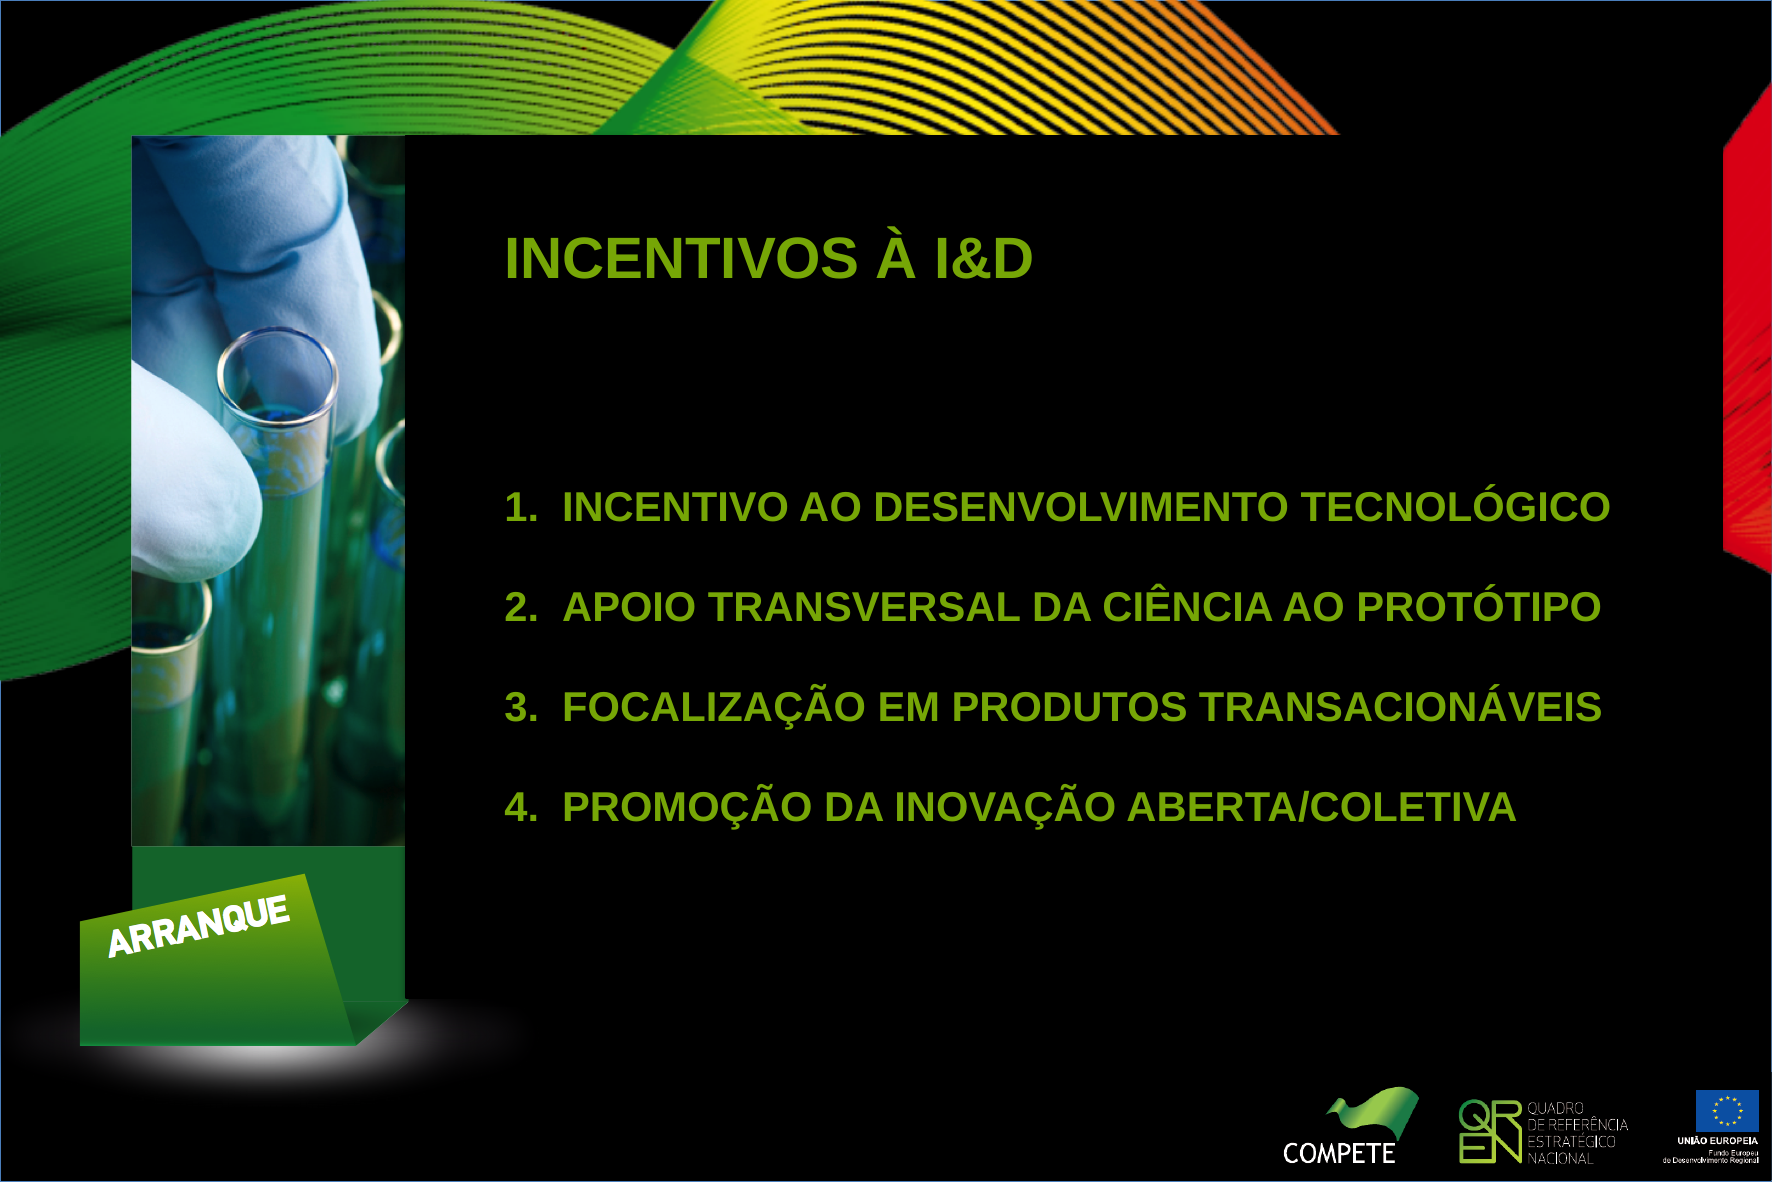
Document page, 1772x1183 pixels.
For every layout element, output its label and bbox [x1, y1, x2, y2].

text_box [0, 1035, 1263, 1182]
picture [0, 0, 1772, 1182]
